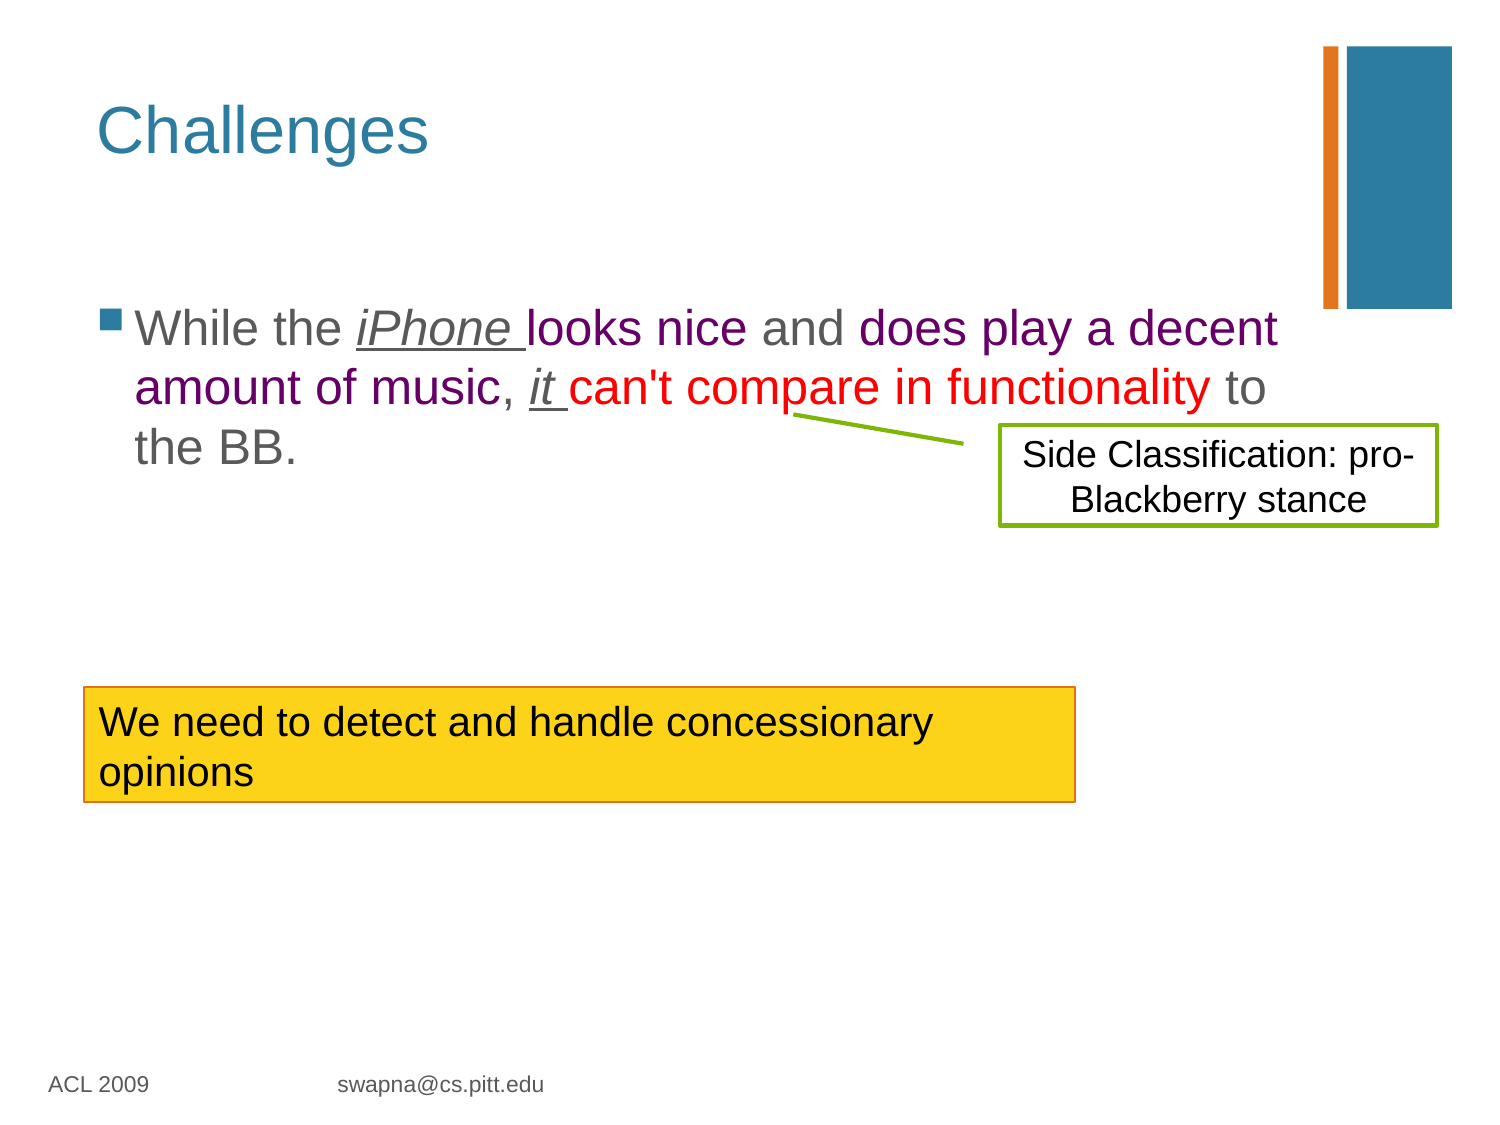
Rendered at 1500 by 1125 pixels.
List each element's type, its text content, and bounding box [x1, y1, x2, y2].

title Challenges [81, 79, 1322, 263]
footer ACL 2009 swapna@cs.pitt.edu [33, 1053, 1038, 1114]
text_box Side Classification: pro-Blackberry stance [792, 412, 964, 446]
text_box We need to detect and handle concessionary opinions [83, 686, 1076, 803]
text_box Side Classification: pro-Blackberry stance [998, 423, 1439, 528]
list While the iPhone looks nice and does play a decent amount of music, it can't compare in functionality to the BB. [81, 287, 1322, 968]
